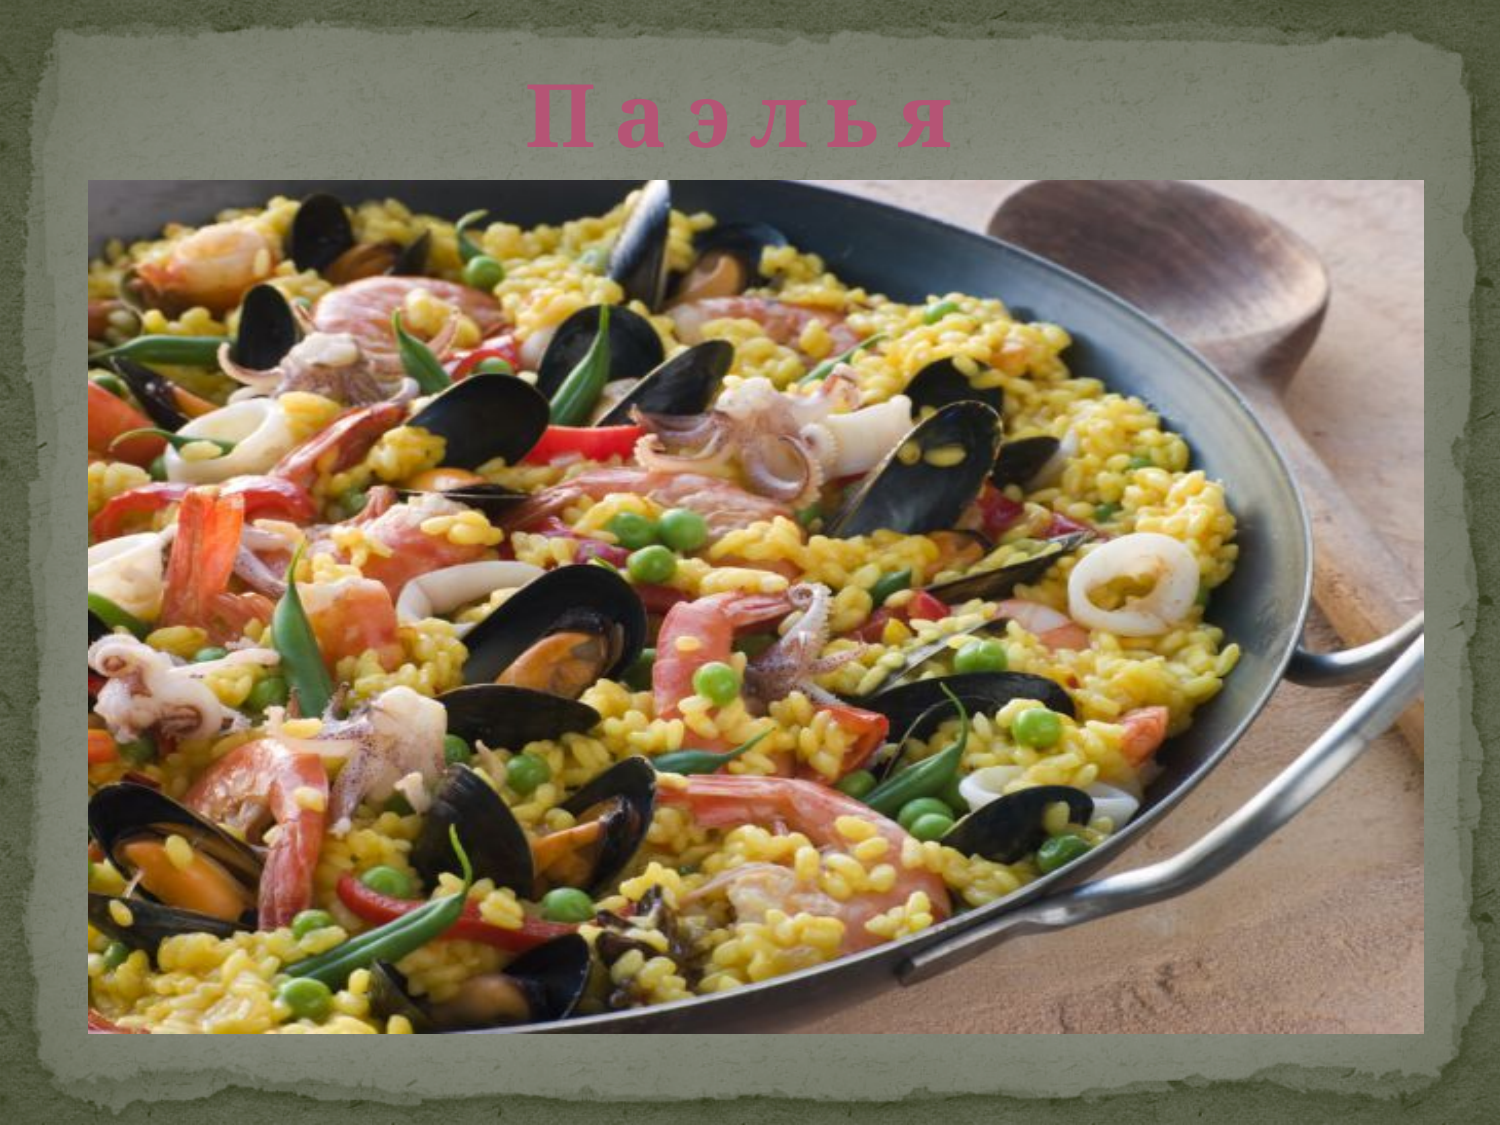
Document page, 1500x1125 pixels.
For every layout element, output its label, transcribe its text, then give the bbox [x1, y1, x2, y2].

title П а э л ь я [74, 24, 1425, 173]
picture [88, 180, 1424, 1034]
